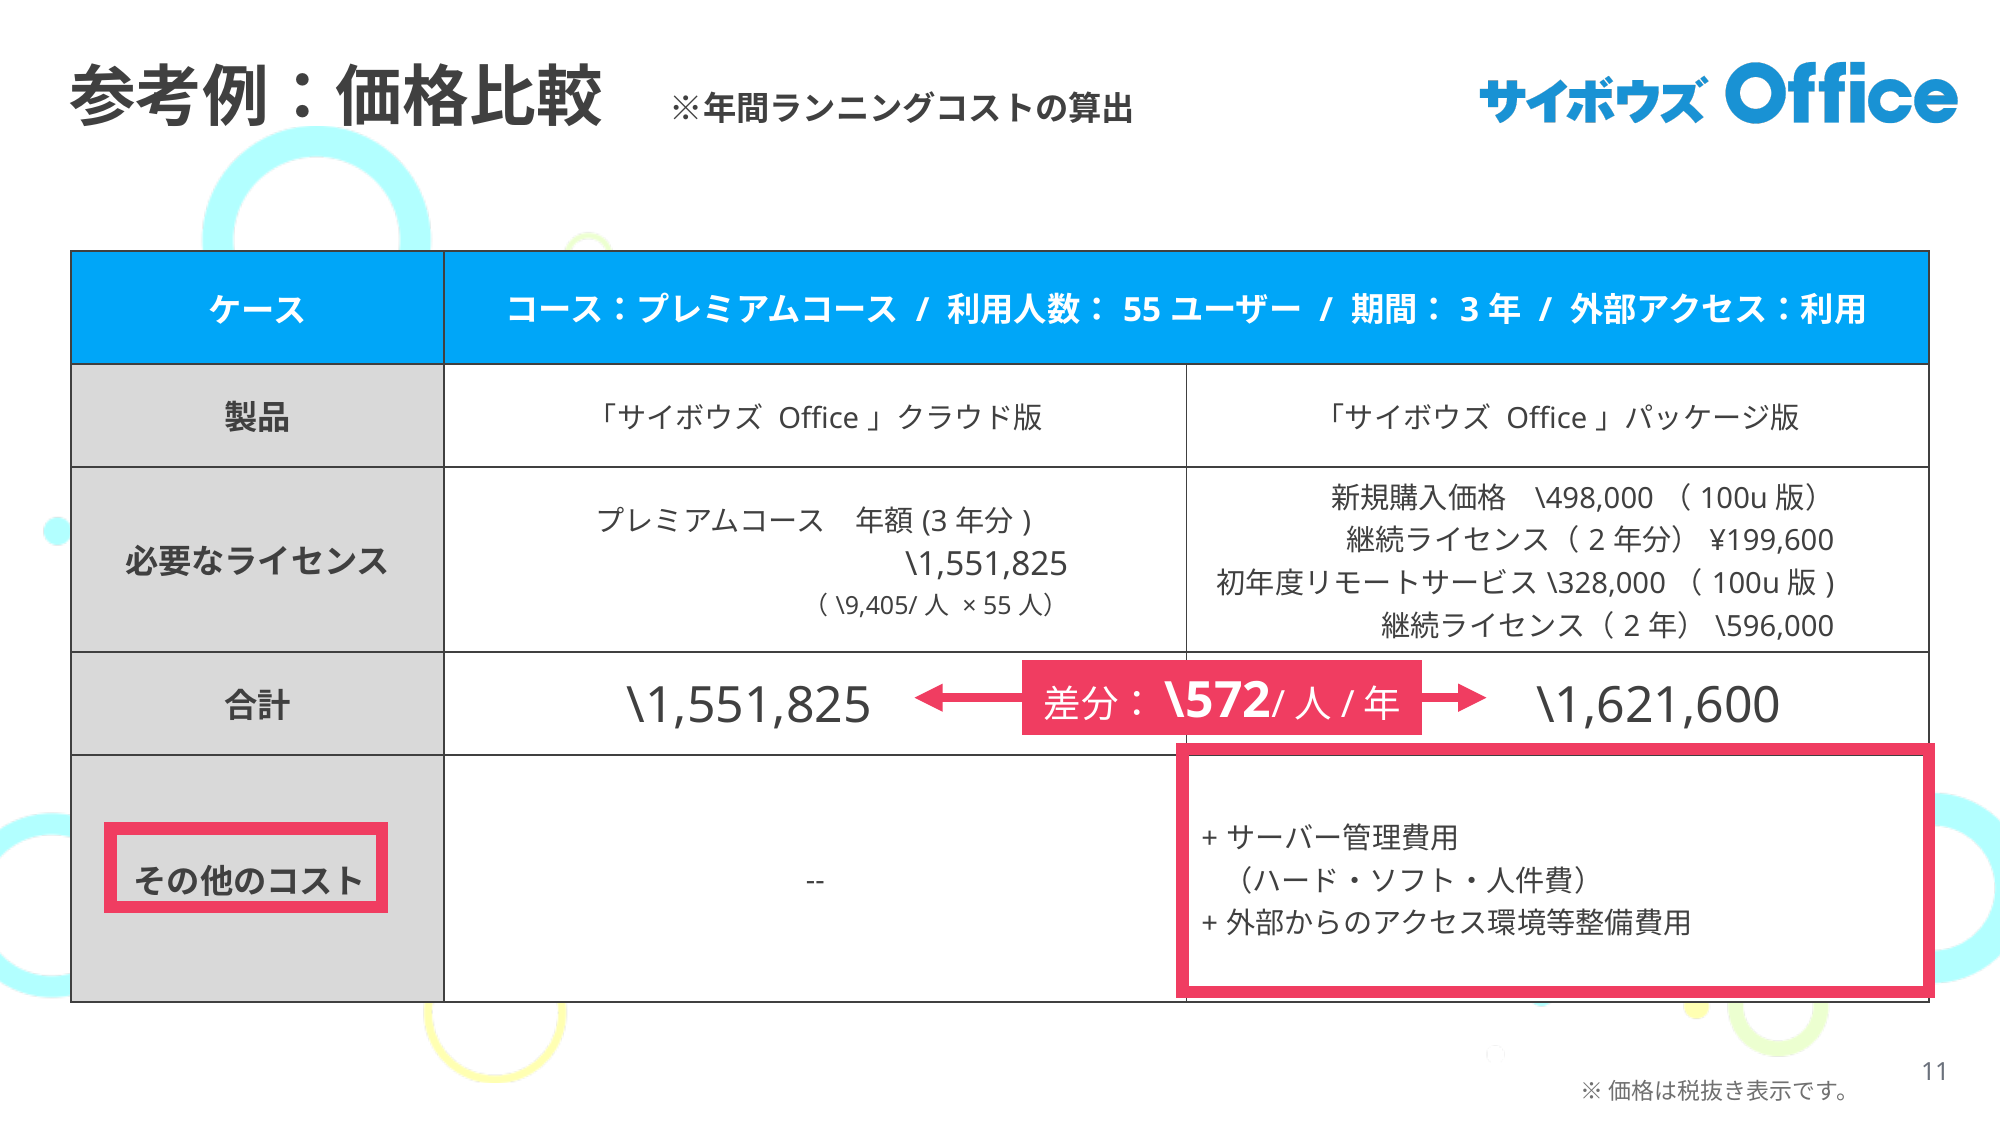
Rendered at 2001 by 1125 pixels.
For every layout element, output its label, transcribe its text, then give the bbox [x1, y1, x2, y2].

text_box ※価格は税抜き表示です。 [1565, 1069, 1875, 1112]
text_box [110, 828, 383, 908]
table_cell 「サイボウズ Office」クラウド版 [445, 365, 1186, 466]
table_cell -- [445, 756, 1186, 1001]
table_cell +サーバー管理費用 （ハード・ソフト・人件費） +外部からのアクセス環境等整備費用 [1187, 993, 1928, 1001]
text_box 差分：\572/人/年 [1022, 698, 1422, 735]
table_cell 「サイボウズ Office」パッケージ版 [1187, 365, 1928, 466]
table_cell \1,621,600 [1187, 653, 1928, 748]
slide_number 11 [1514, 1042, 1965, 1103]
table_header コース：プレミアムコース / 利用人数：55ユーザー / 期間：3年 / 外部アクセス：利用 [445, 252, 1928, 363]
title 参考例：価格比較 ※年間ランニングコストの算出 [54, 37, 1465, 151]
table_cell 必要なライセンス [72, 468, 443, 651]
table_cell \1,551,825 [445, 653, 1186, 754]
table_header ケース [72, 252, 443, 363]
table_cell 合計 [72, 653, 443, 754]
picture [1467, 49, 1970, 136]
table_cell プレミアムコース 年額(3年分) \1,551,825 （\9,405/人 × 55人） [445, 468, 1186, 651]
table_cell 新規購入価格 \498,000（100u版） 継続ライセンス（2年分）¥199,600 初年度リモートサービス\328,000（100u版) 継続ライセンス（2年）\596,000 [1187, 468, 1928, 651]
table_cell 製品 [72, 365, 443, 466]
table_cell その他のコスト [72, 756, 443, 1001]
text_box 差分：\572/人/年 [1022, 660, 1422, 697]
text_box [1181, 748, 1930, 993]
